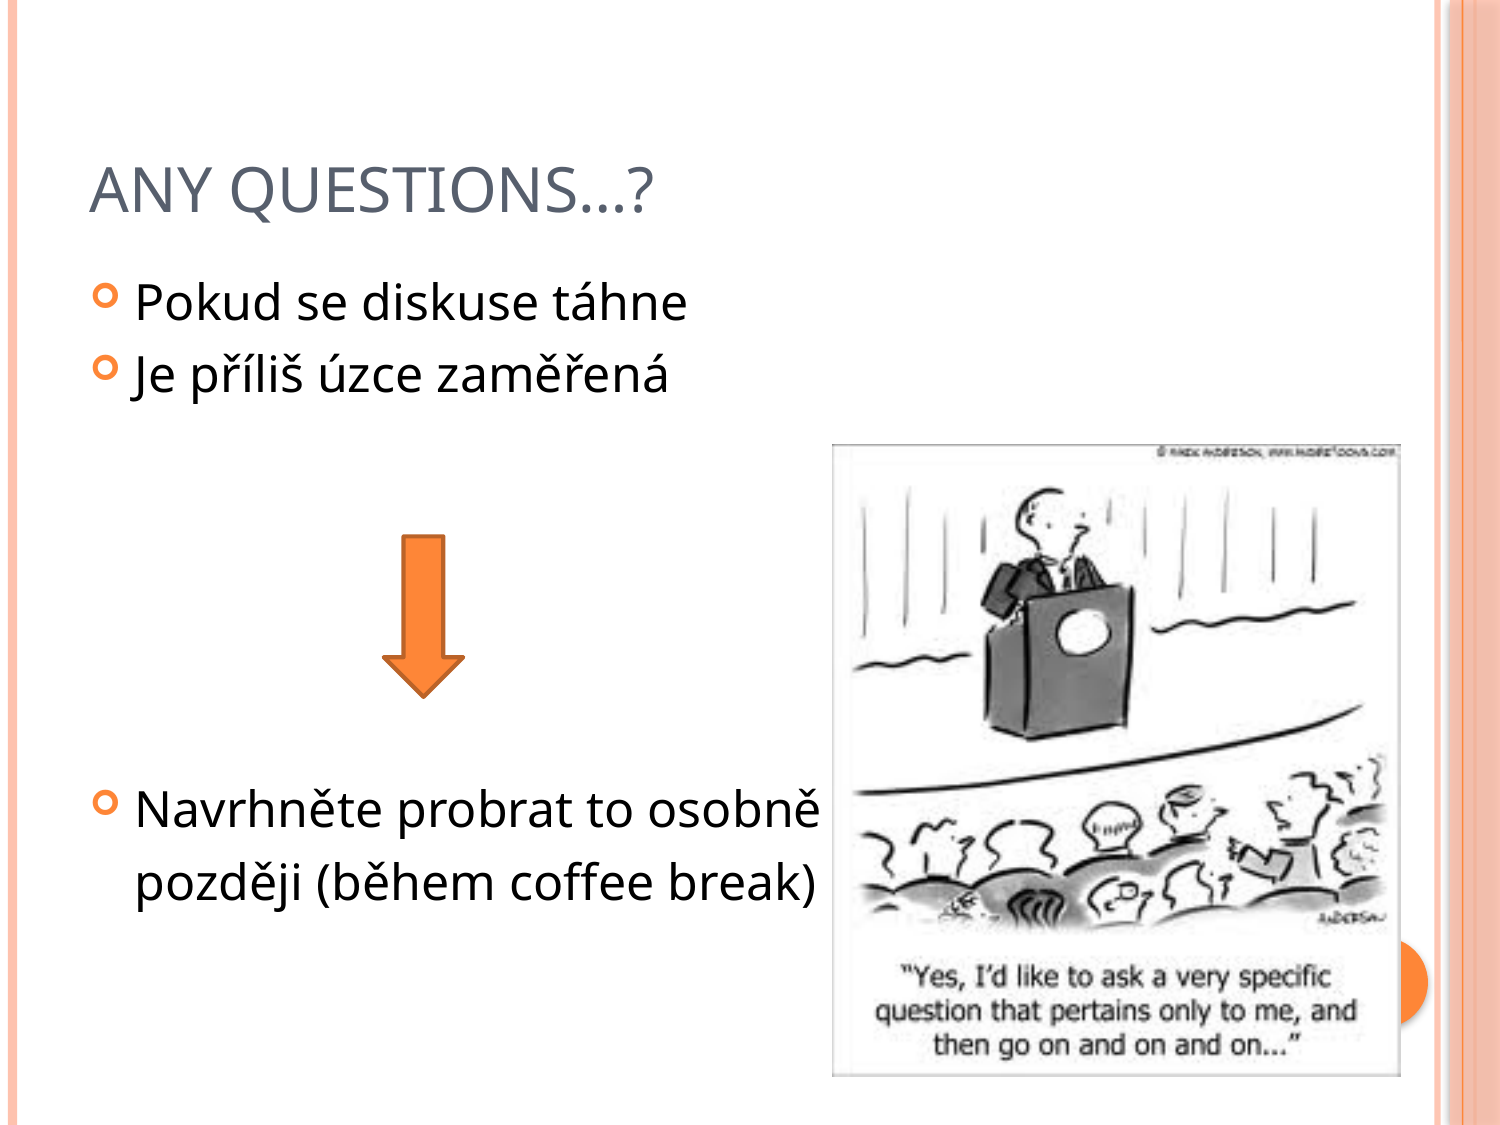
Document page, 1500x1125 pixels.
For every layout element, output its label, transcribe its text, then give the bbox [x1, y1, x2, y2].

text_box [381, 534, 466, 700]
list Pokud se diskuse táhne Je příliš úzce zaměřená Navrhněte probrat to osobně později (během coffee break) [75, 262, 1300, 1062]
picture [832, 443, 1402, 1077]
title Any questions…? [75, 45, 1300, 233]
